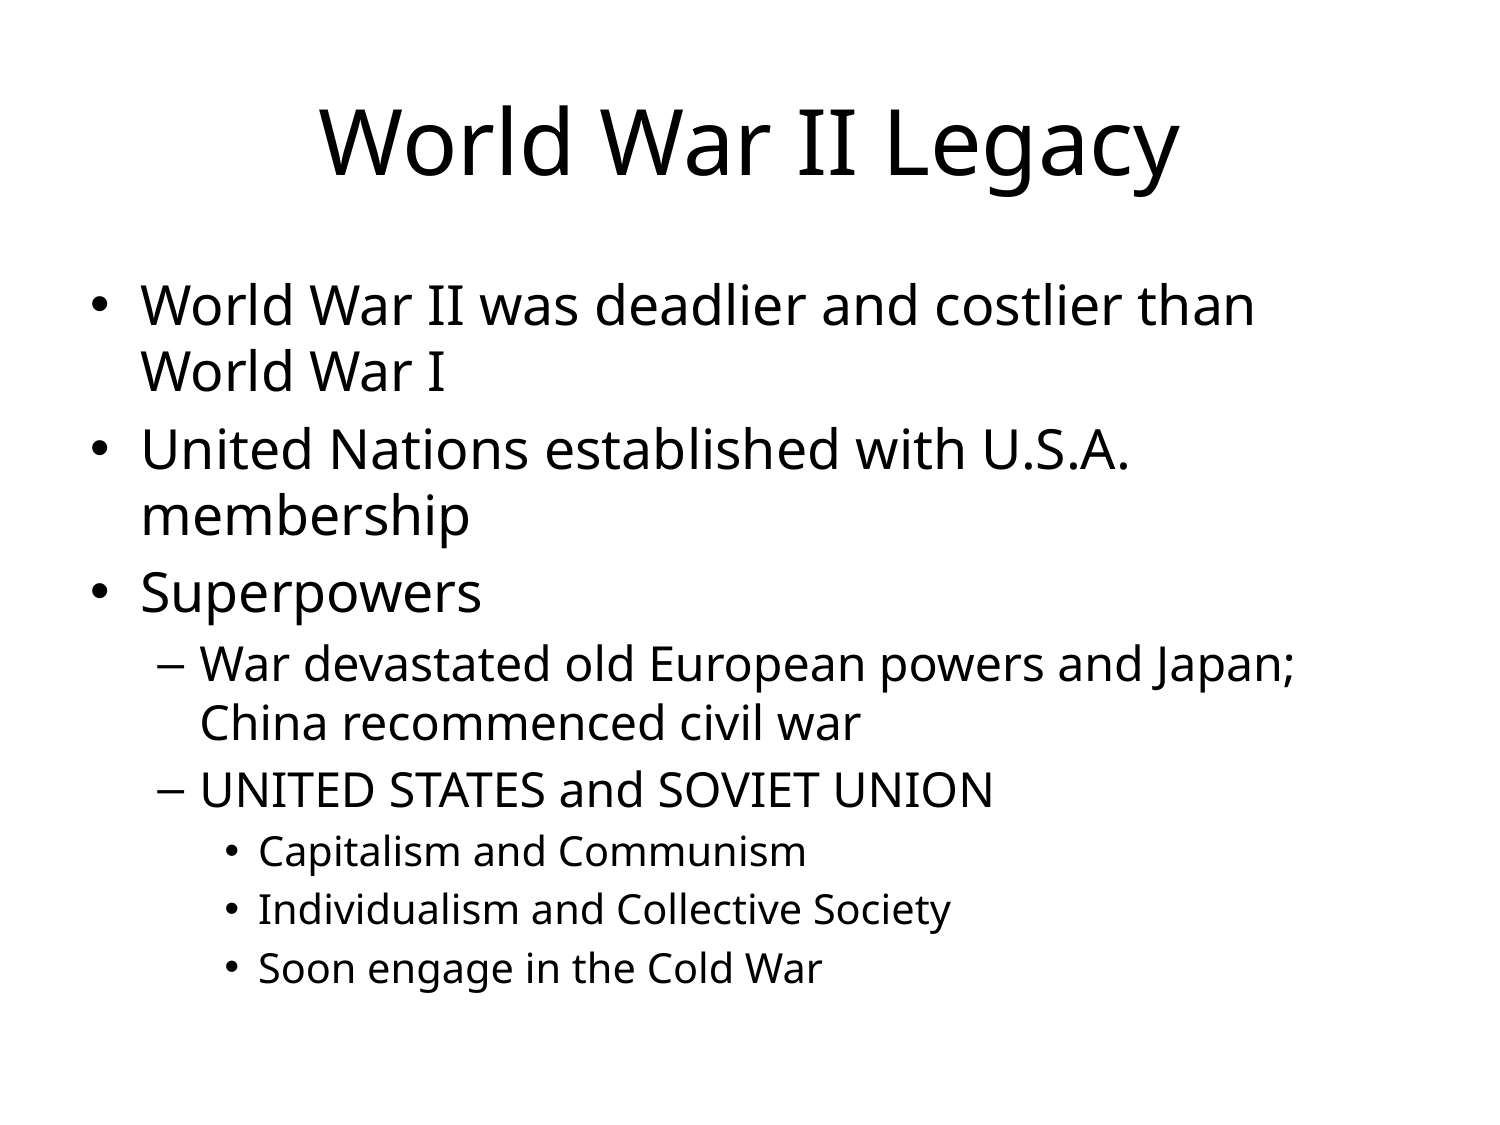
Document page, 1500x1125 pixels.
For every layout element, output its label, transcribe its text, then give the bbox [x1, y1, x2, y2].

list World War II was deadlier and costlier than World War I United Nations established with U.S.A. membership Superpowers War devastated old European powers and Japan; China recommenced civil war UNITED STATES and SOVIET UNION Capitalism and Communism Individualism and Collective Society Soon engage in the Cold War [75, 262, 1425, 1005]
title World War II Legacy [75, 45, 1425, 233]
